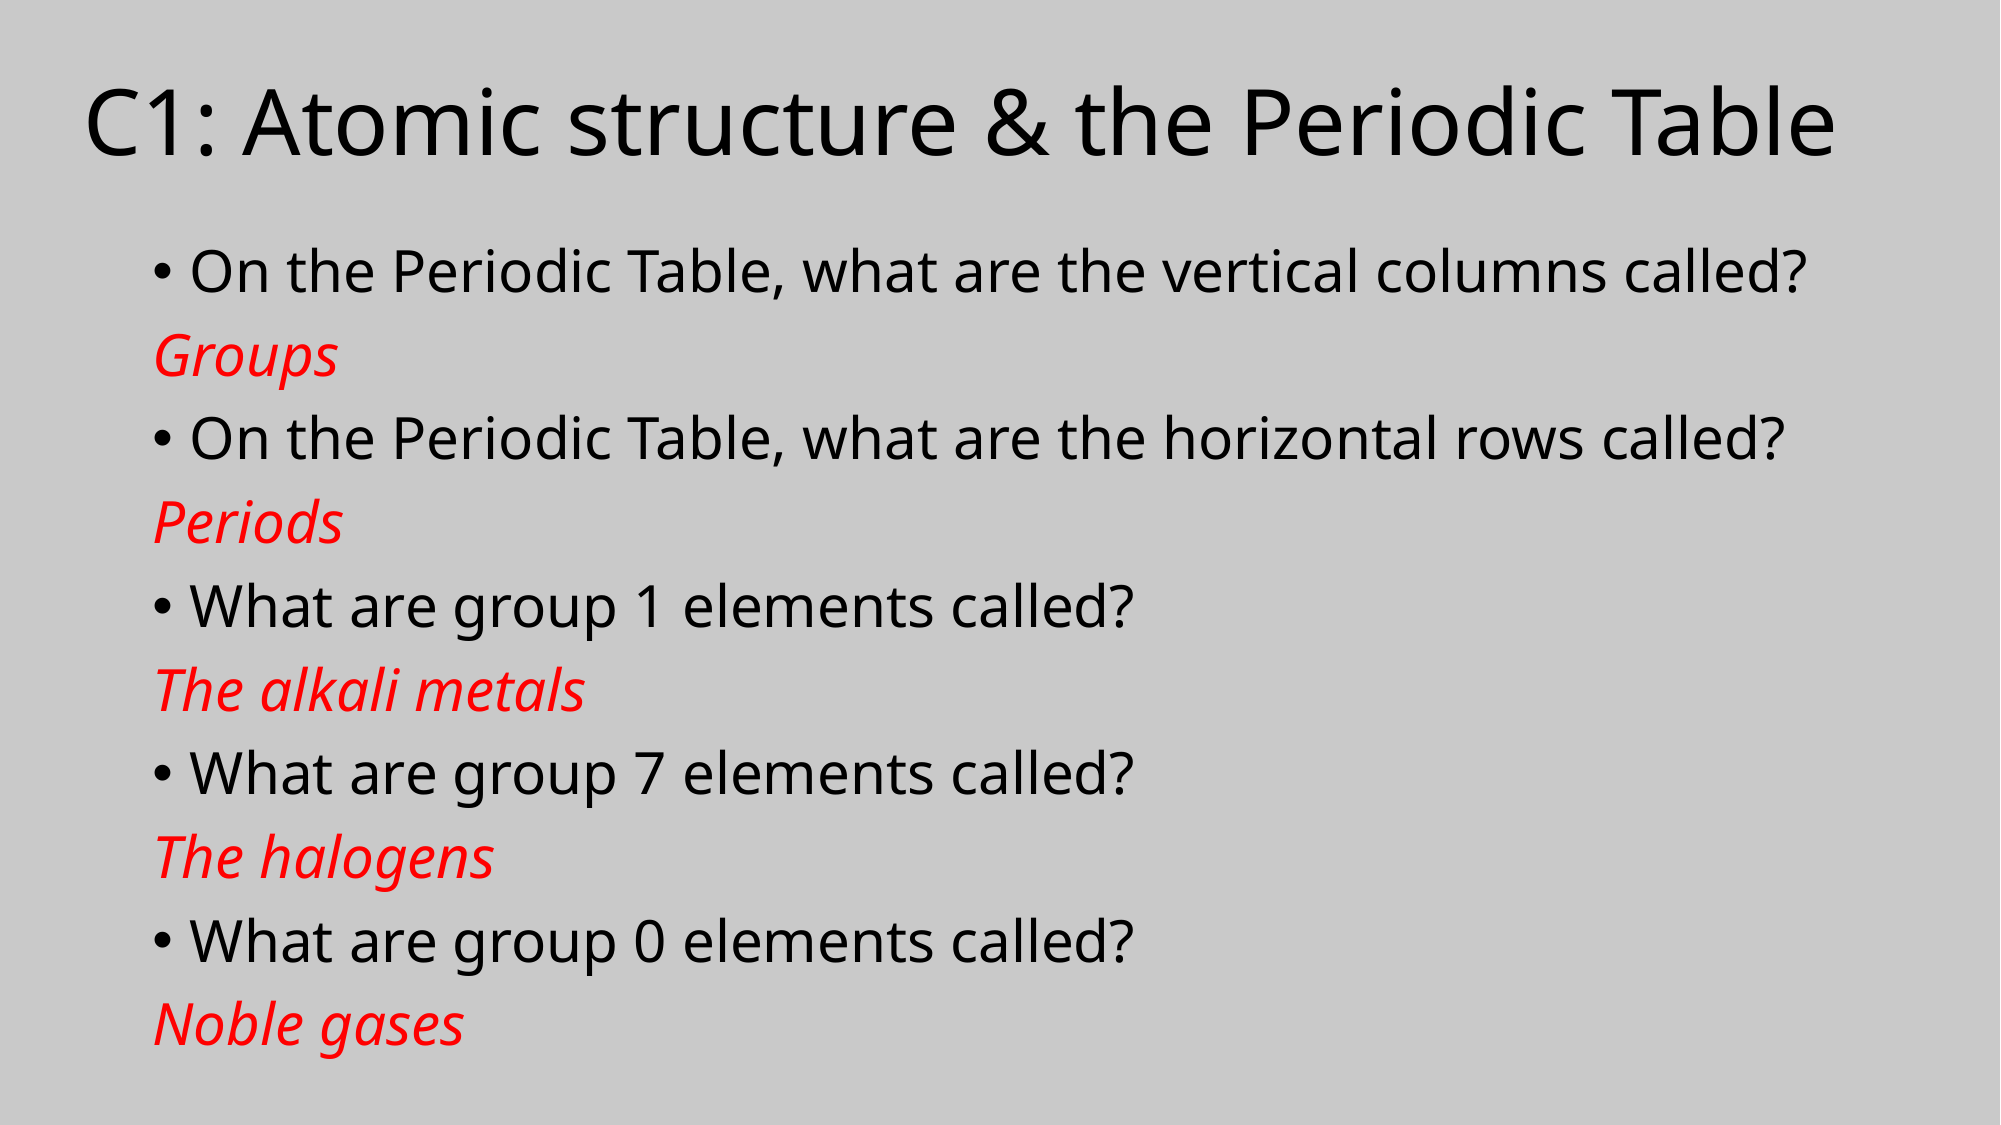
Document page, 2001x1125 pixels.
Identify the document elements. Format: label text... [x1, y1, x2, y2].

title C1: Atomic structure & the Periodic Table [68, 17, 1932, 235]
list On the Periodic Table, what are the vertical columns called? Groups On the Periodic Table, what are the horizontal rows called? Periods What are group 1 elements called? The alkali metals What are group 7 elements called? The halogens What are group 0 elements called? Noble gases [137, 234, 1863, 1074]
